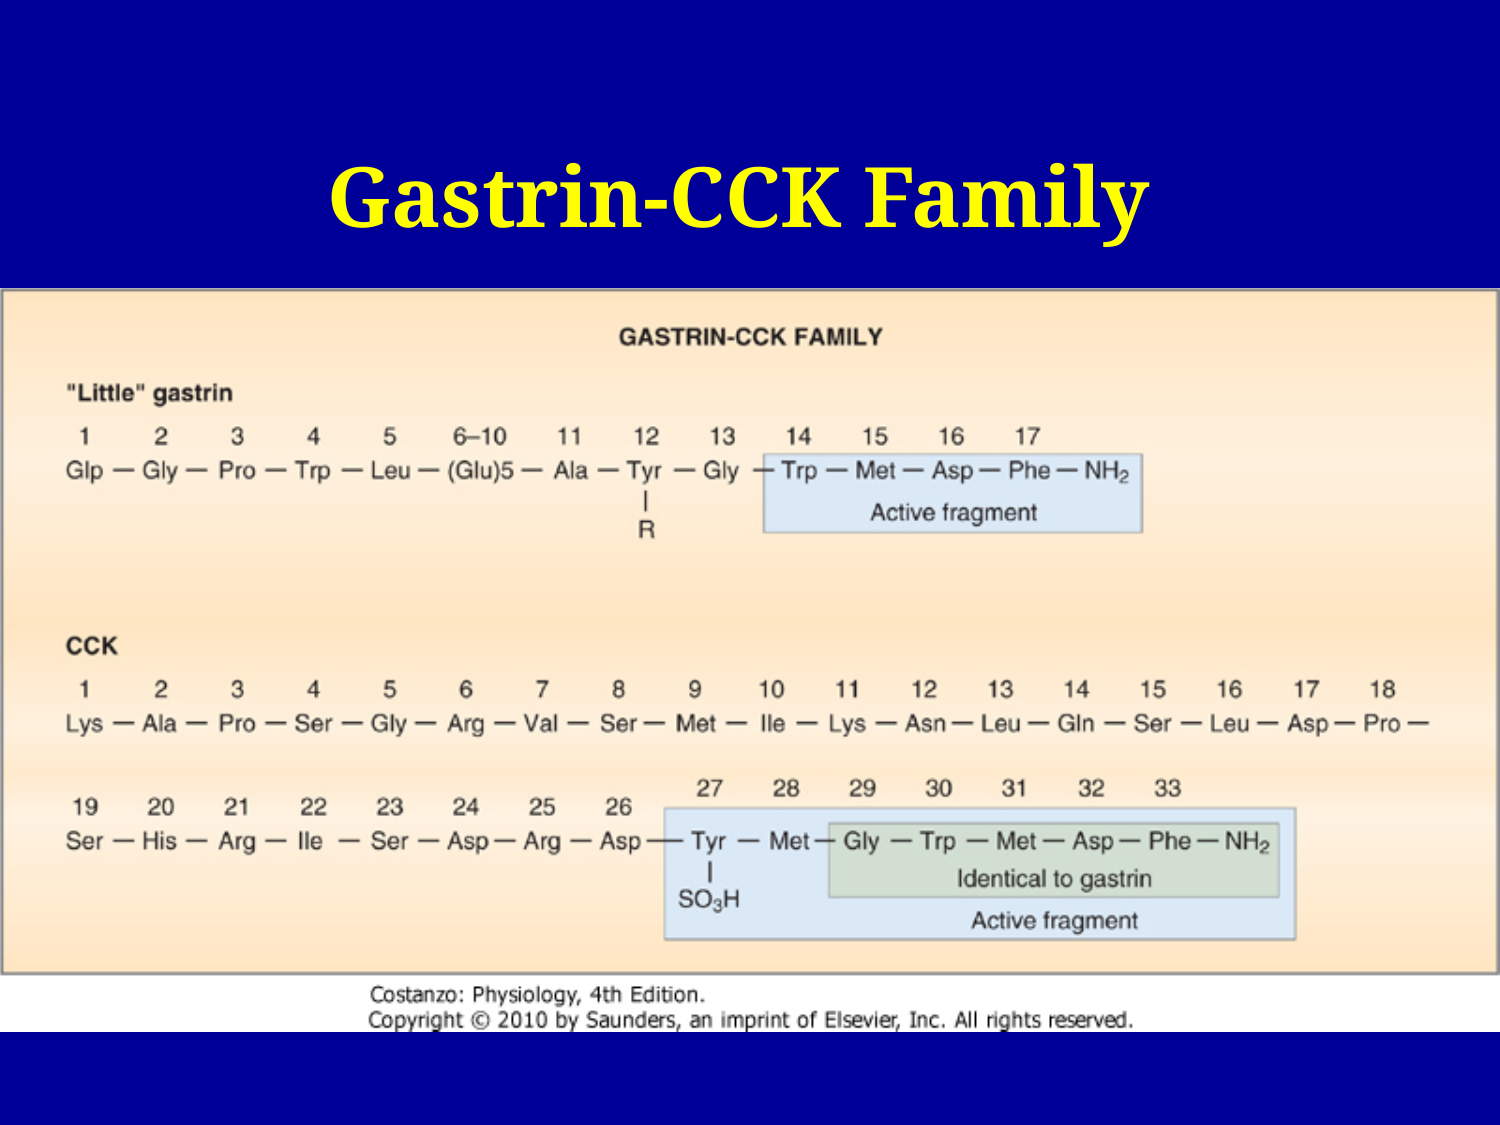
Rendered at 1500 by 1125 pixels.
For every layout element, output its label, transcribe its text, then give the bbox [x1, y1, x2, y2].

picture [0, 288, 1500, 1032]
title Gastrin-CCK Family [112, 99, 1388, 287]
